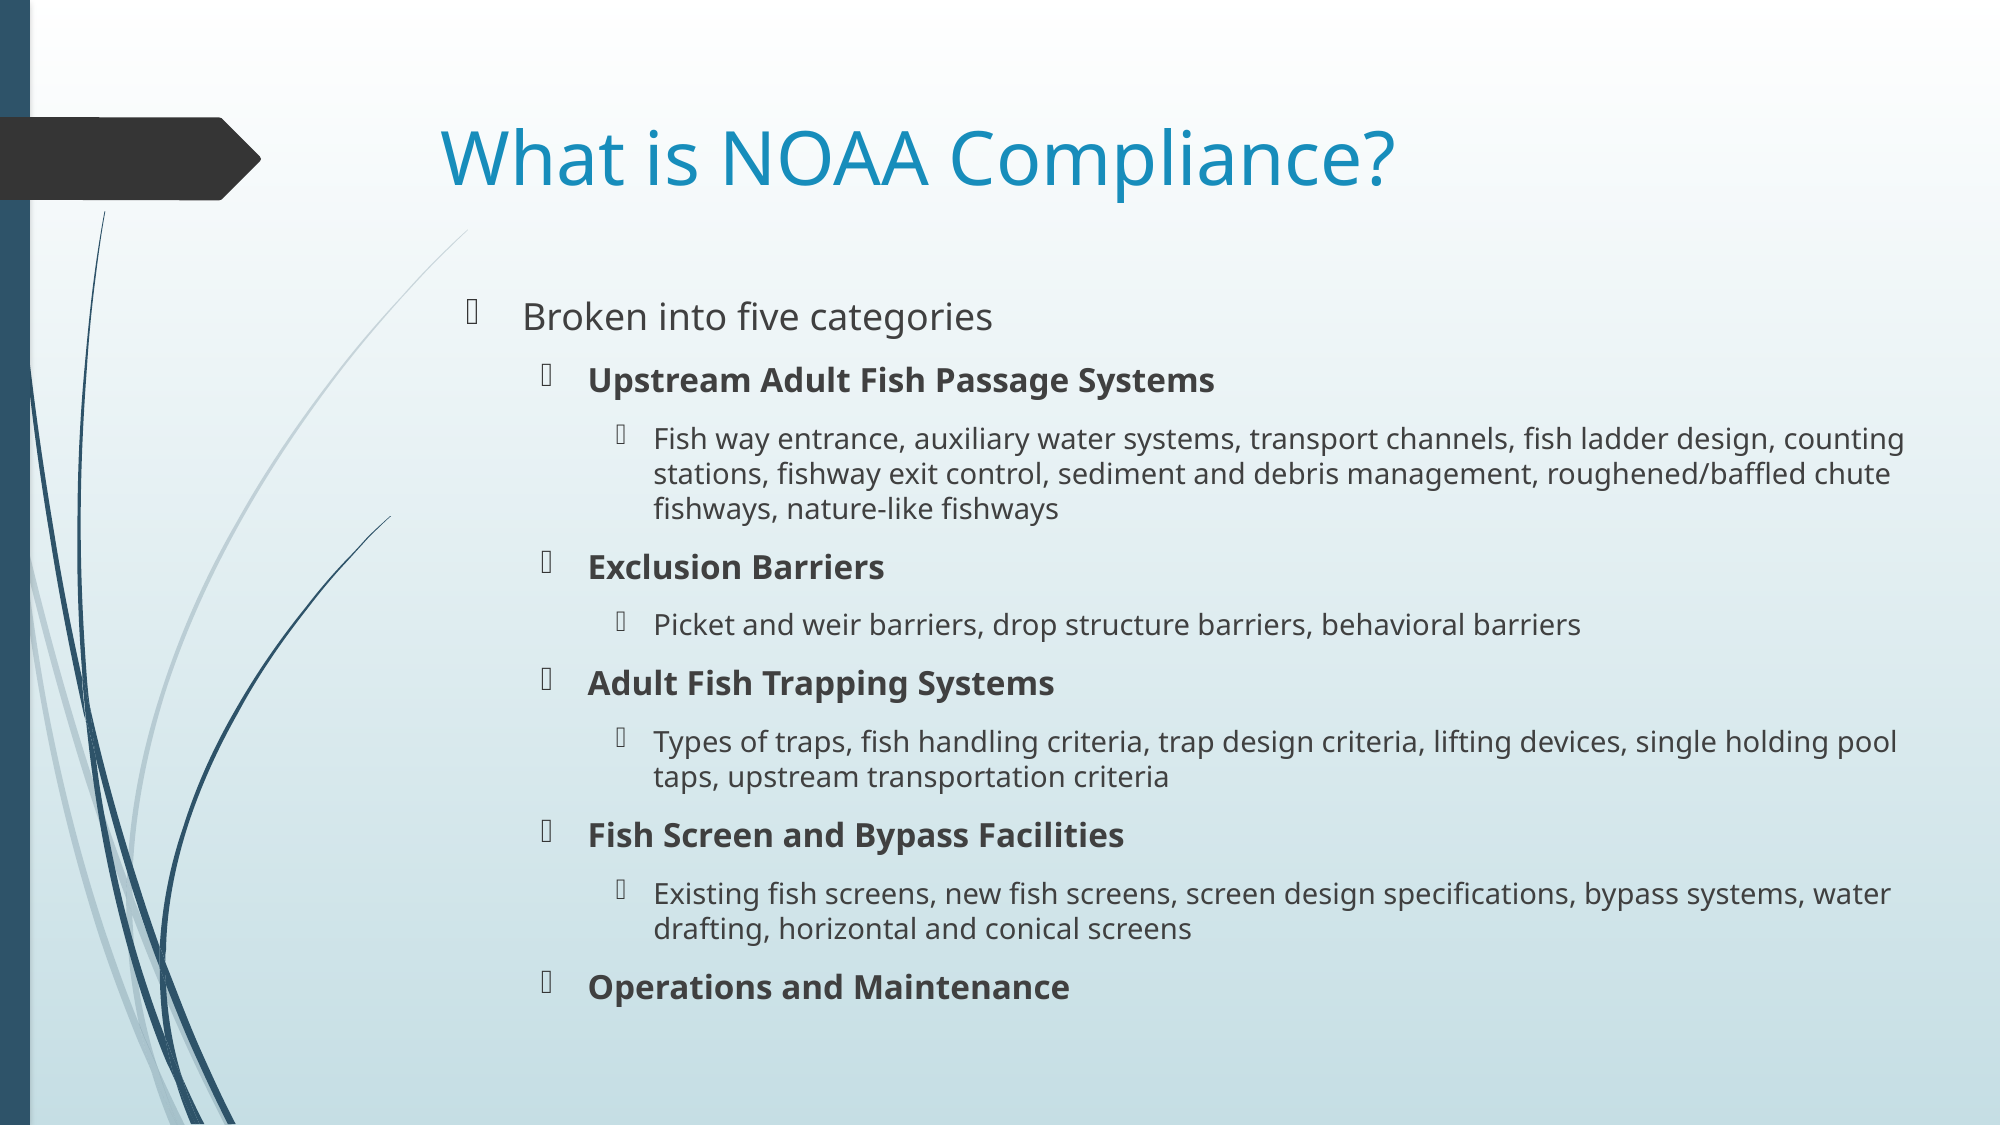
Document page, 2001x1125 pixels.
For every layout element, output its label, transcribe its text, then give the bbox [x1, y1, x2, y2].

title What is NOAA Compliance? [425, 102, 1888, 313]
list Broken into five categories Upstream Adult Fish Passage Systems Fish way entrance, auxiliary water systems, transport channels, fish ladder design, counting stations, fishway exit control, sediment and debris management, roughened/baffled chute fishways, nature-like fishways Exclusion Barriers Picket and weir barriers, drop structure barriers, behavioral barriers Adult Fish Trapping Systems Types of traps, fish handling criteria, trap design criteria, lifting devices, single holding pool taps, upstream transportation criteria Fish Screen and Bypass Facilities Existing fish screens, new fish screens, screen design specifications, bypass systems, water drafting, horizontal and conical screens Operations and Maintenance [450, 285, 1926, 1065]
